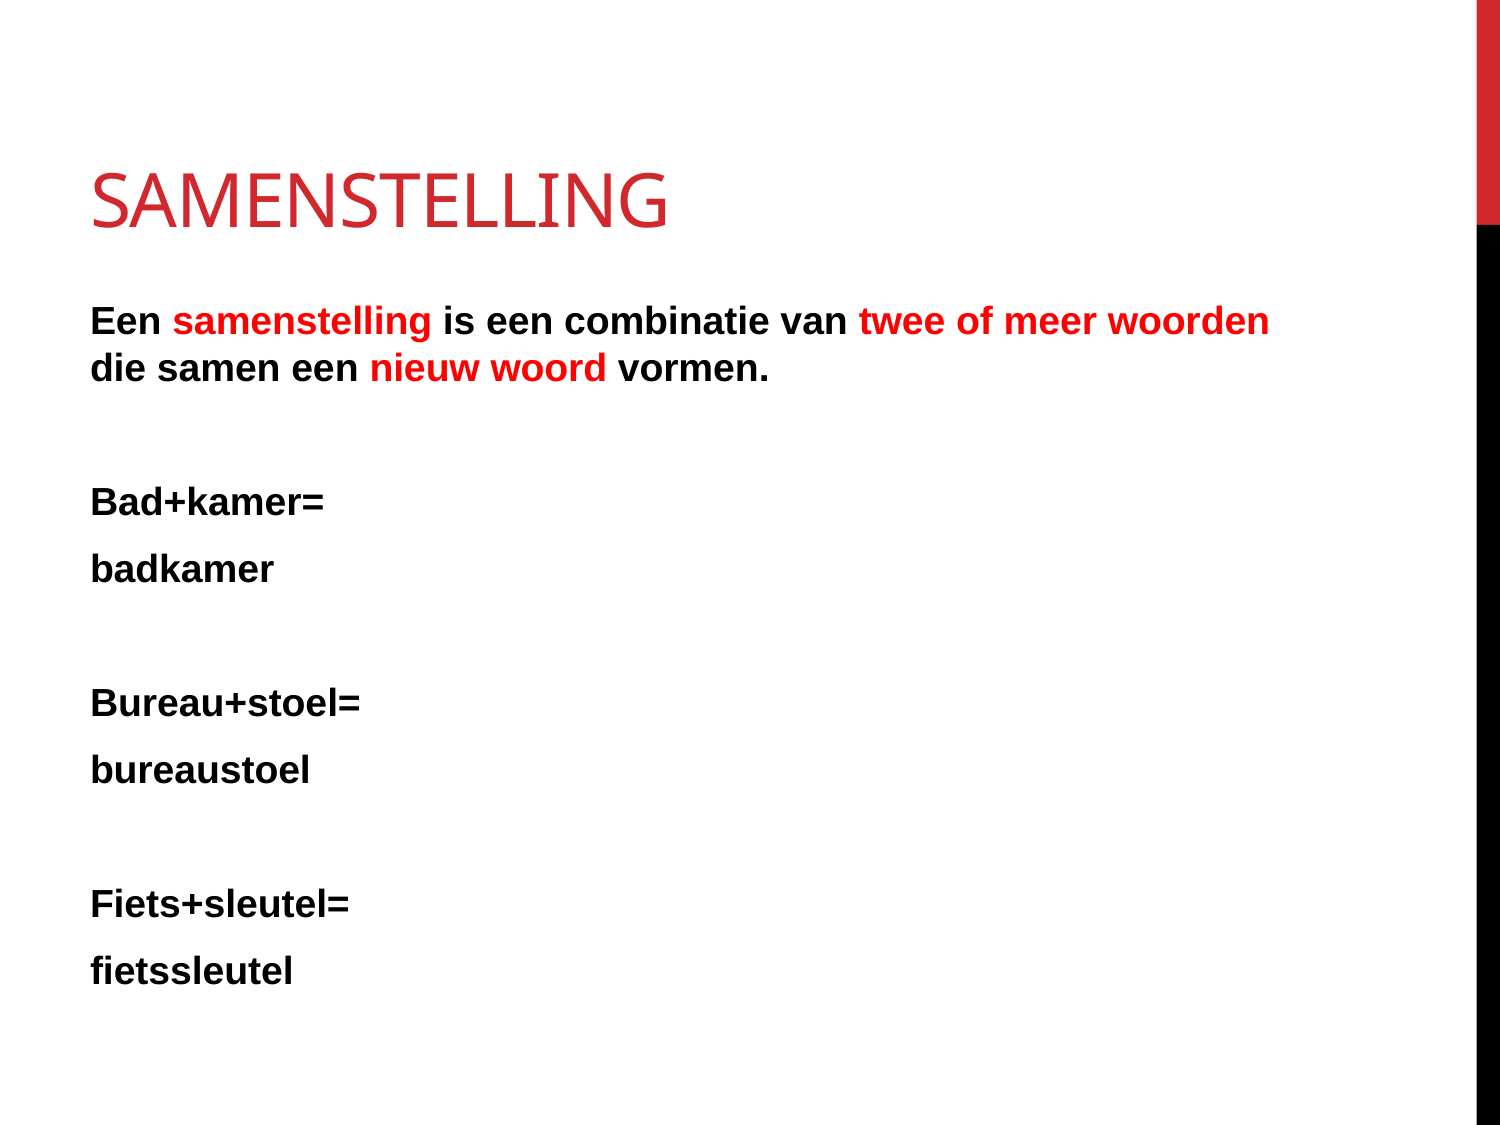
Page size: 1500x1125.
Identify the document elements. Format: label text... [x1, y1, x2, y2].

title samenstelling [75, 25, 1025, 250]
list Een samenstelling is een combinatie van twee of meer woorden die samen een nieuw woord vormen. Bad+kamer= badkamer Bureau+stoel= bureaustoel Fiets+sleutel= fietssleutel [75, 287, 1325, 1005]
